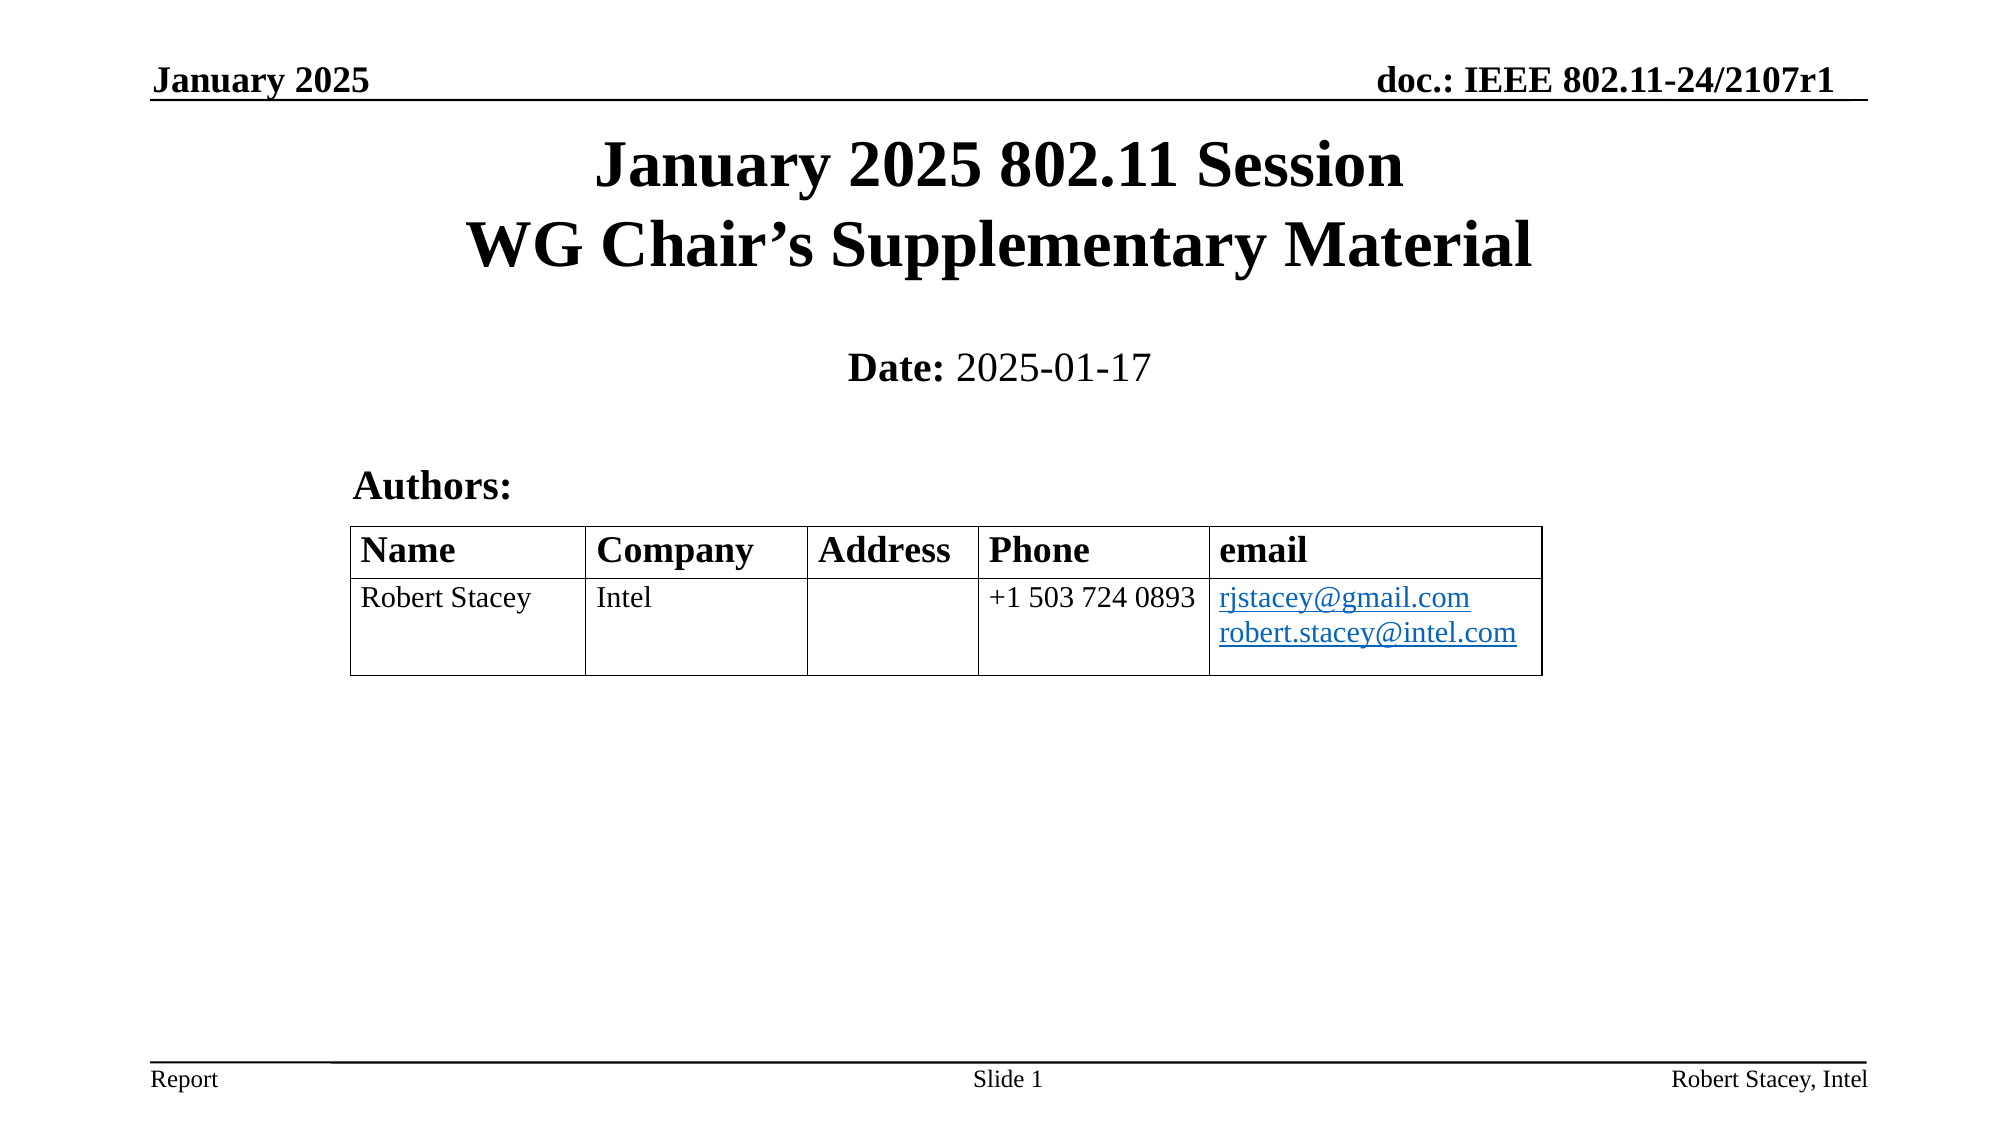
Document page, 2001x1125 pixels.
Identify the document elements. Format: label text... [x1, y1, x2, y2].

footer Robert Stacey, Intel [1513, 1061, 1869, 1093]
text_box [335, 525, 1571, 942]
list Date: 2025-01-17 [362, 337, 1638, 400]
text_box Authors: [337, 449, 575, 513]
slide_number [152, 54, 373, 101]
slide_number Slide 1 [964, 1061, 1053, 1093]
title January 2025 802.11 Session WG Chair’s Supplementary Material [150, 112, 1850, 288]
